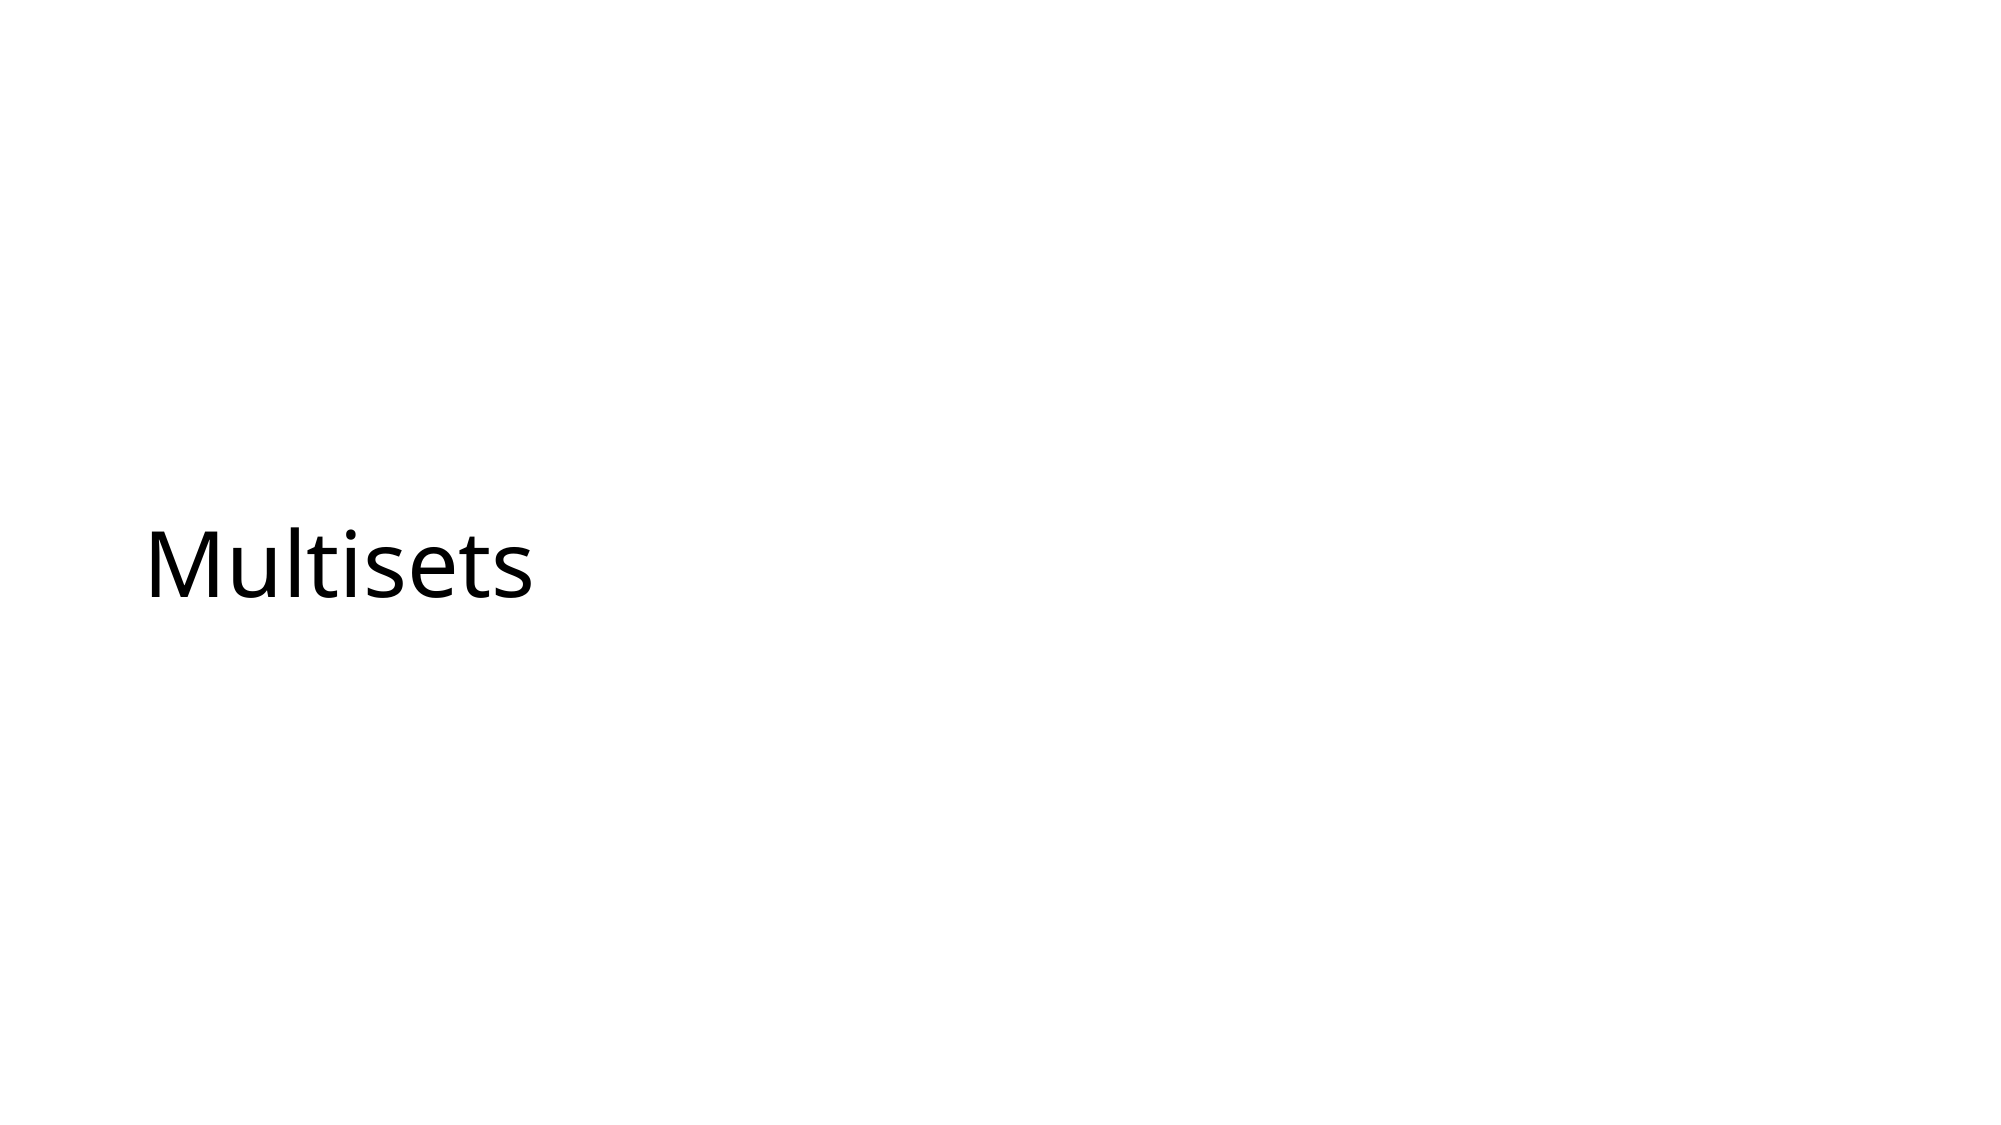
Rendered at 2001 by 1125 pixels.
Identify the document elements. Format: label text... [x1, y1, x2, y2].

title Multisets [128, 458, 1854, 677]
